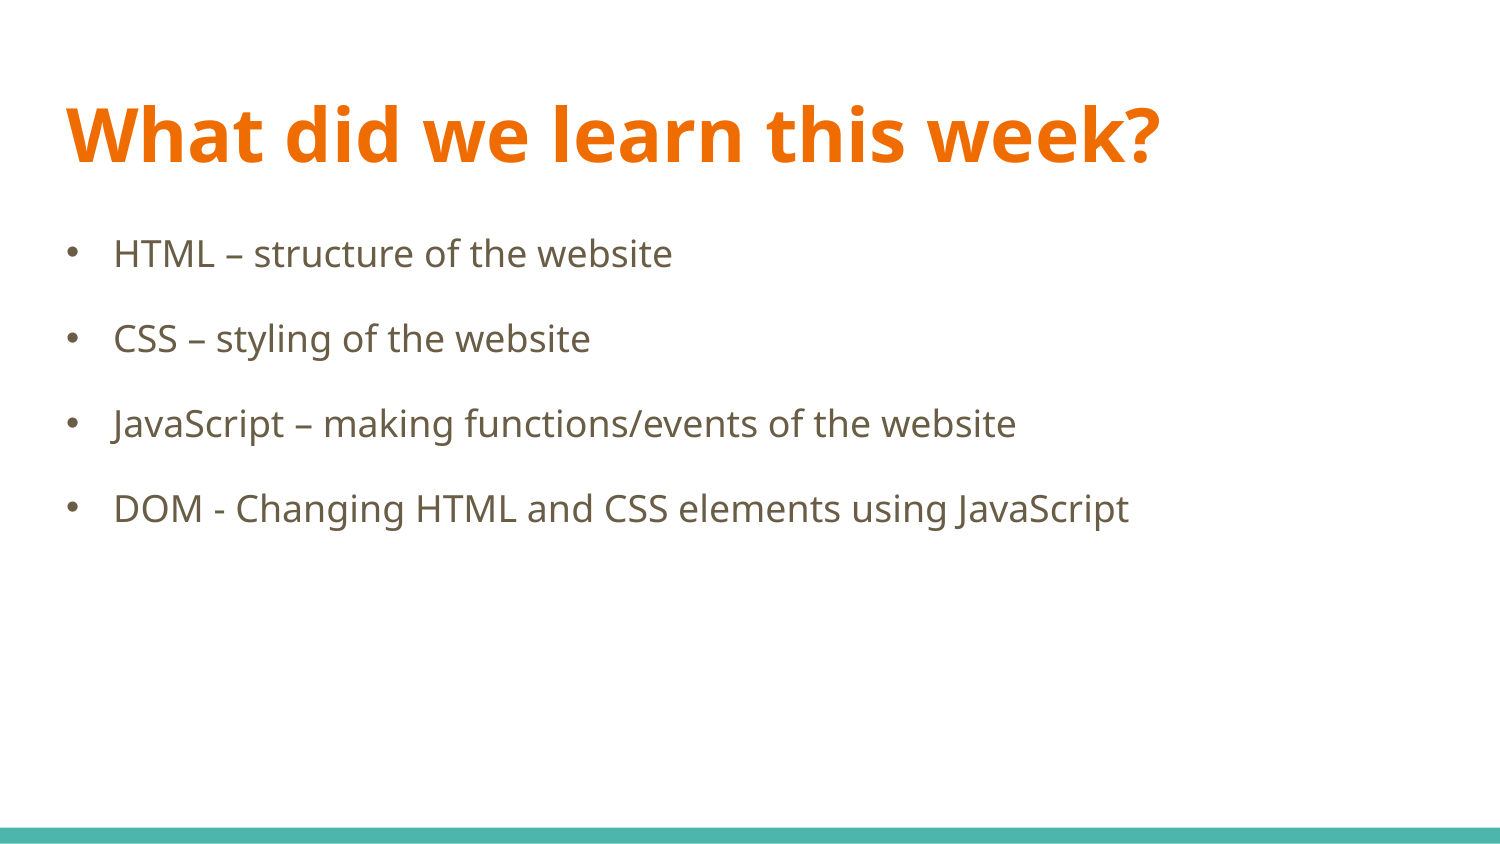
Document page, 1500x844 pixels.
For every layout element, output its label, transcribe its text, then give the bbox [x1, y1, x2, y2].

list HTML – structure of the website CSS – styling of the website JavaScript – making functions/events of the website DOM - Changing HTML and CSS elements using JavaScript [51, 207, 1449, 750]
title What did we learn this week? [51, 72, 1449, 189]
